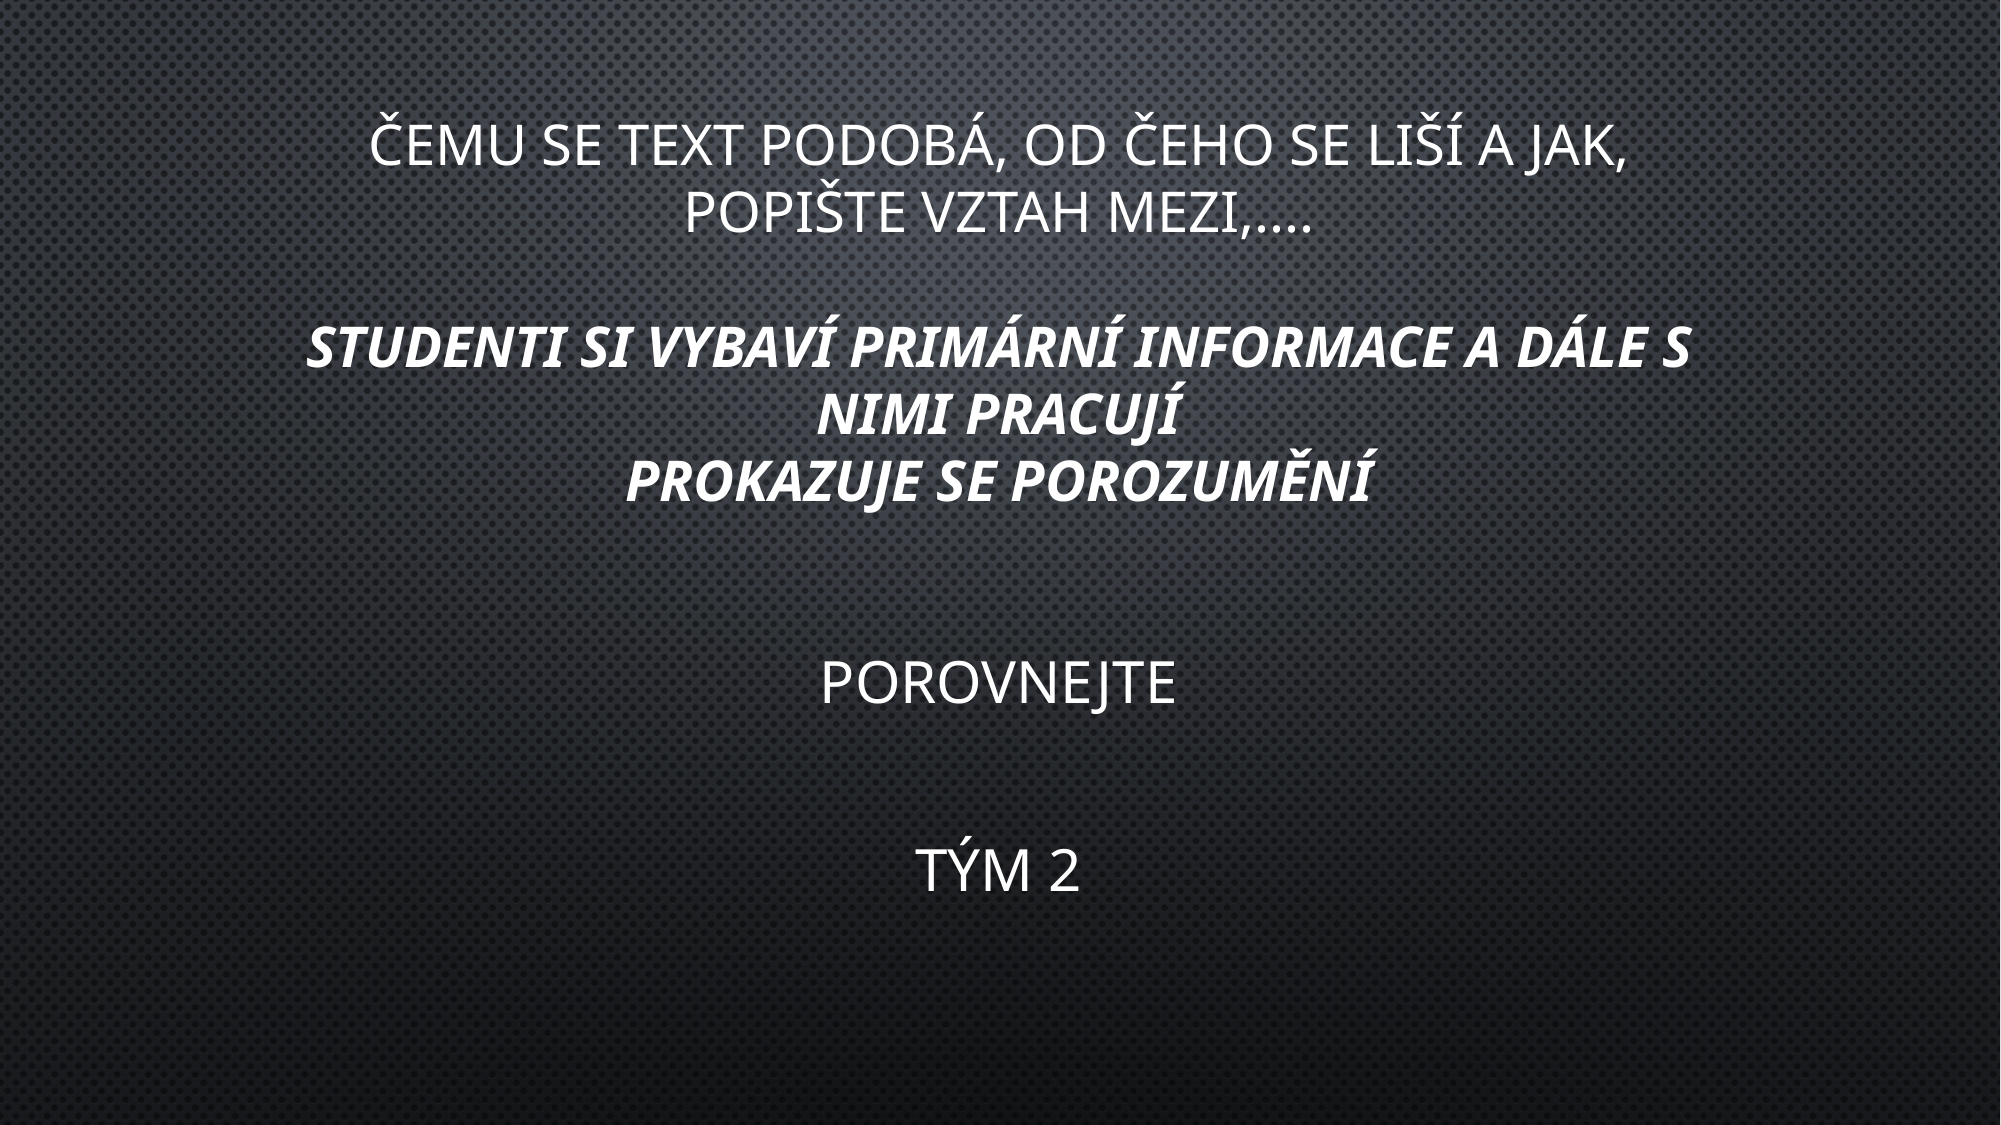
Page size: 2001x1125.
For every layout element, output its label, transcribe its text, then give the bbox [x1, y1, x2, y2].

title Čemu se text podobá, od čeho se liŠí a jak, popište vztah mezi,.... Studenti si vybaví primární informace a dále s nimi pracují Prokazuje se porozumění [287, 99, 1711, 625]
subtitle Porovnejte Tým 2 [287, 637, 1711, 950]
